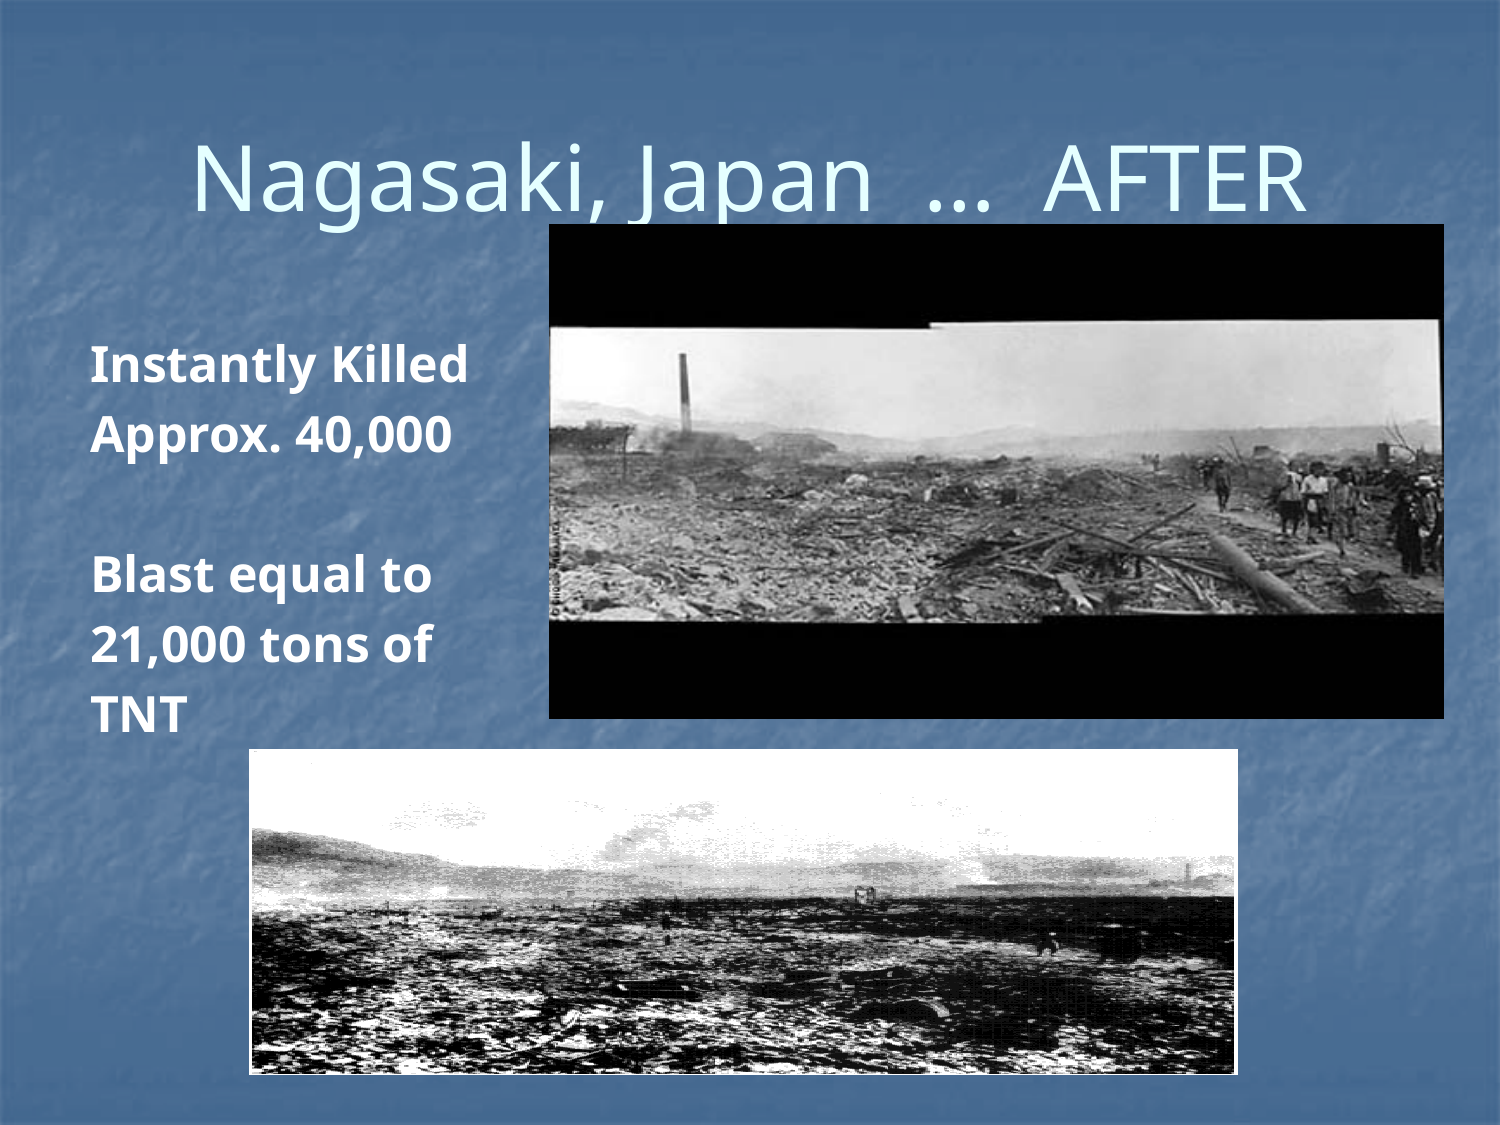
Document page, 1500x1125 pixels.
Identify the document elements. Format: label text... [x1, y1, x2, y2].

picture [249, 749, 1238, 1076]
list Instantly Killed Approx. 40,000 Blast equal to 21,000 tons of TNT [74, 324, 513, 749]
picture [549, 224, 1444, 719]
title Nagasaki, Japan … AFTER [74, 62, 1426, 288]
